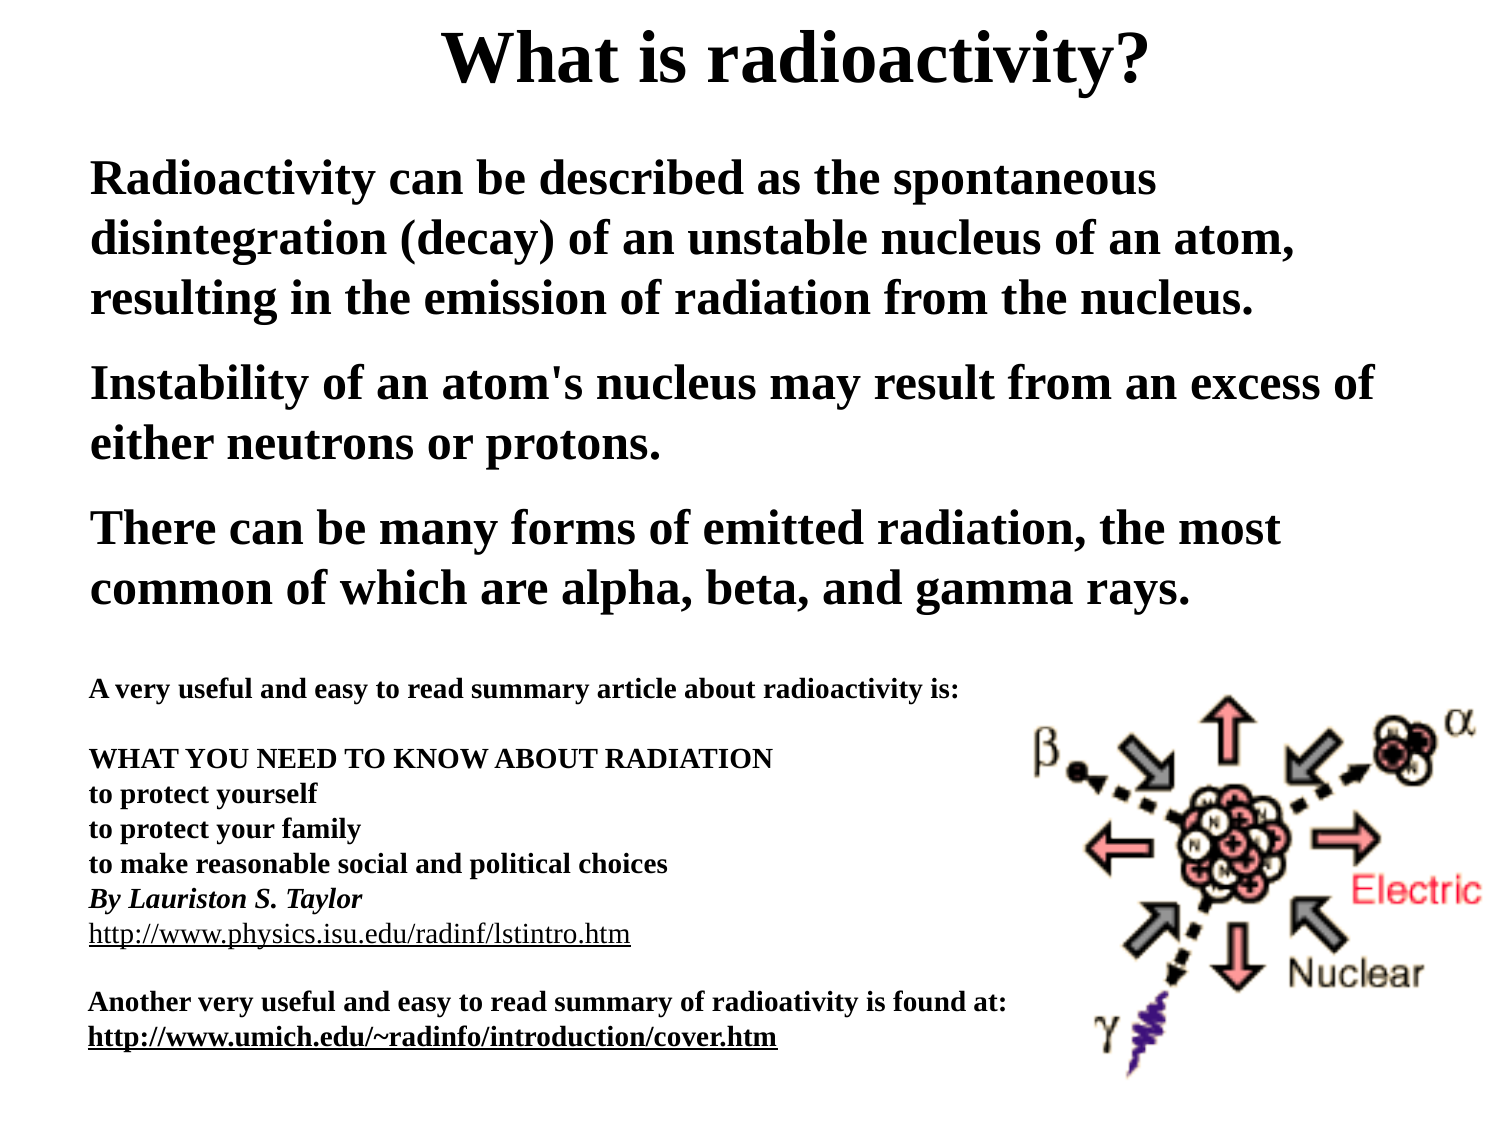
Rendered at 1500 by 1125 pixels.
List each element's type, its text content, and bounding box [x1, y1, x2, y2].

text_box Another very useful and easy to read summary of radioativity is found at: http://www.umich.edu/~radinfo/introduction/cover.htm [72, 974, 1007, 1060]
text_box What is radioactivity? [425, 0, 1168, 105]
text_box Radioactivity can be described as the spontaneous disintegration (decay) of an unstable nucleus of an atom, resulting in the emission of radiation from the nucleus. Instability of an atom's nucleus may result from an excess of either neutrons or protons. There can be many forms of emitted radiation, the most common of which are alpha, beta, and gamma rays. [74, 137, 1425, 623]
picture [1012, 687, 1500, 1087]
text_box A very useful and easy to read summary article about radioactivity is: WHAT YOU NEED TO KNOW ABOUT RADIATION to protect yourself to protect your family to make reasonable social and political choices By Lauriston S. Taylor http://www.physics.isu.edu/radinf/lstintro.htm [73, 662, 976, 957]
